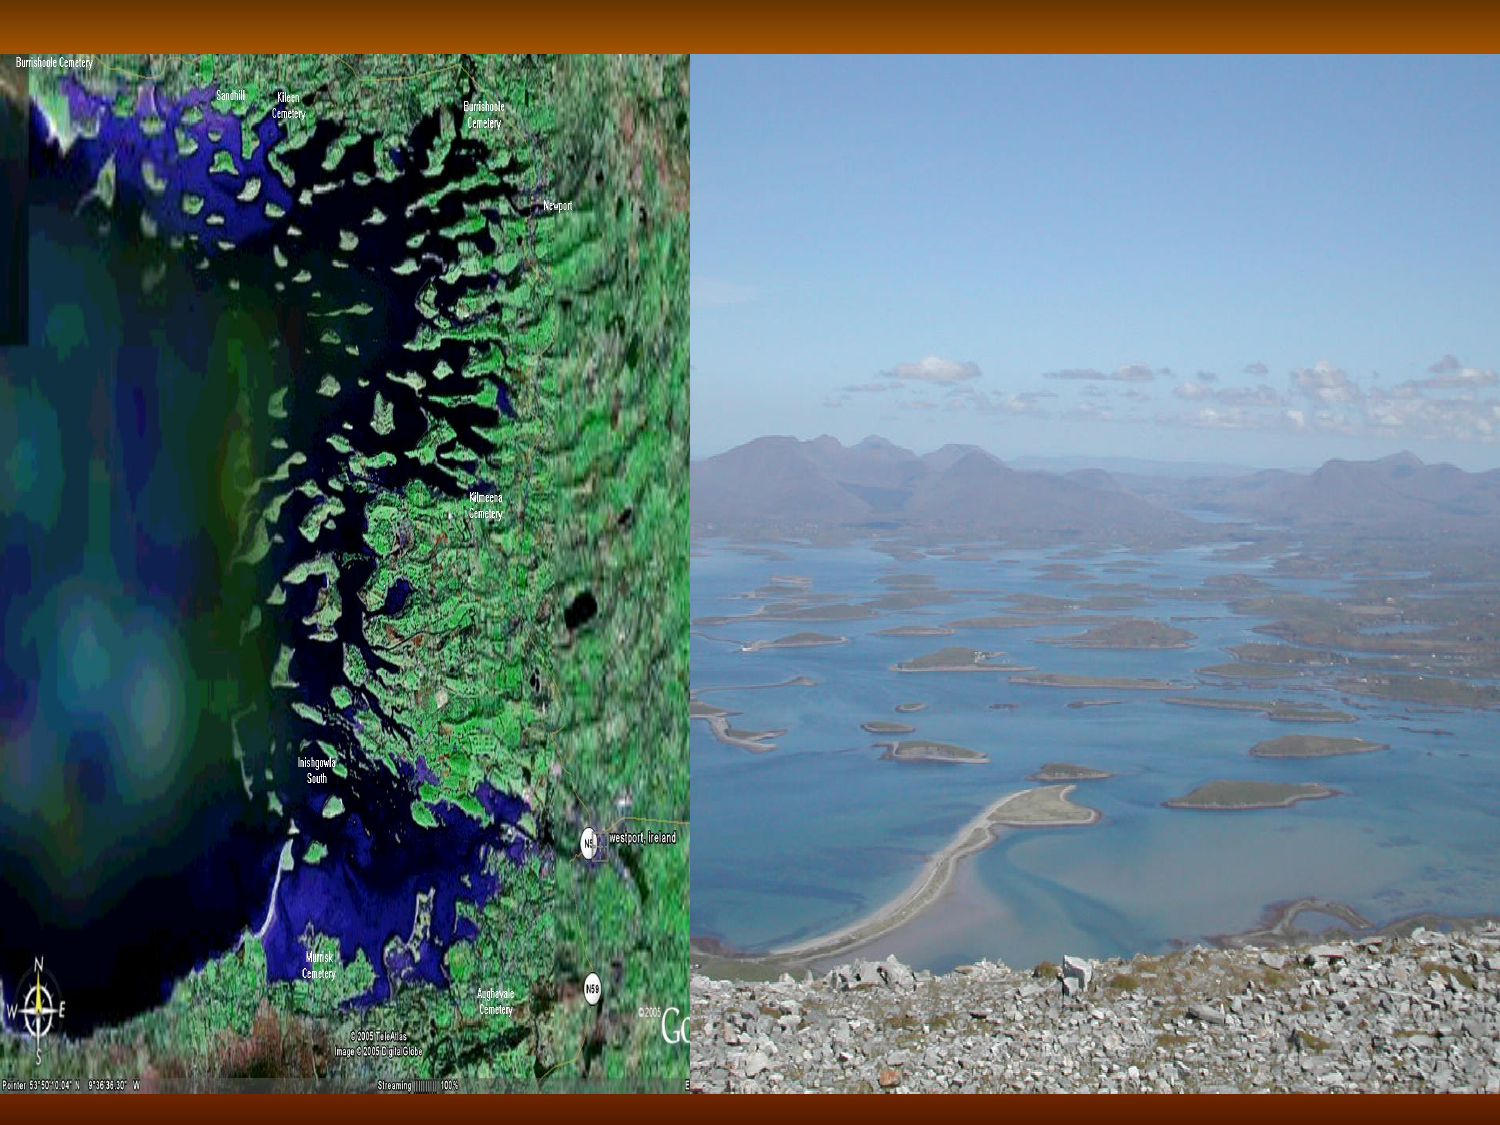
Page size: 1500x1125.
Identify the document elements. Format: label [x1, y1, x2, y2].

picture [690, 54, 1500, 1095]
list [0, 54, 689, 1095]
